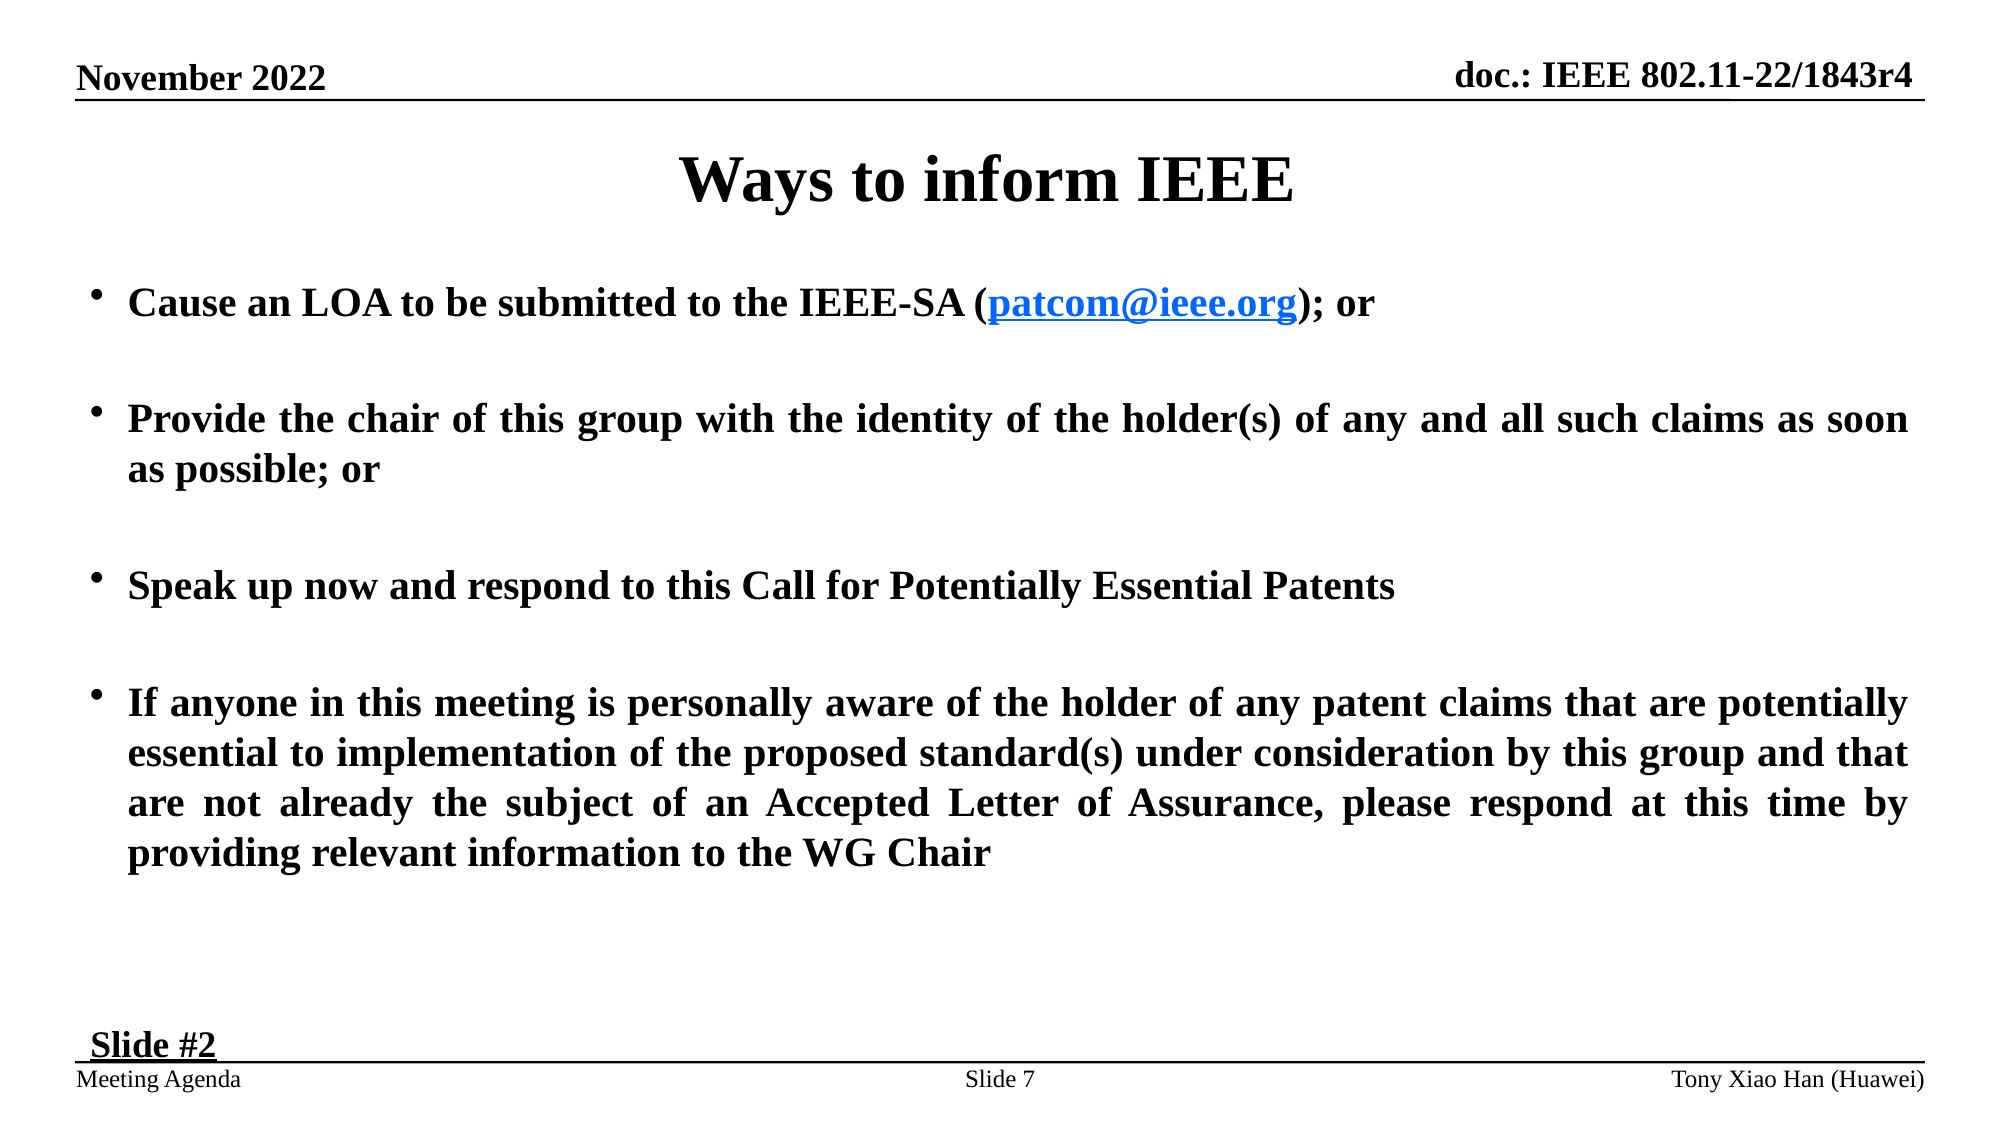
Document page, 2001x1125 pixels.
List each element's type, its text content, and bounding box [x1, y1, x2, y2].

text_box Cause an LOA to be submitted to the IEEE-SA (patcom@ieee.org); or Provide the chair of this group with the identity of the holder(s) of any and all such claims as soon as possible; or Speak up now and respond to this Call for Potentially Essential Patents If anyone in this meeting is personally aware of the holder of any patent claims that are potentially essential to implementation of the proposed standard(s) under consideration by this group and that are not already the subject of an Accepted Letter of Assurance, please respond at this time by providing relevant information to the WG Chair [75, 246, 1925, 938]
text_box [337, 37, 1688, 163]
text_box Ways to inform IEEE [337, 87, 1638, 263]
text_box Slide #2 [75, 1012, 232, 1073]
